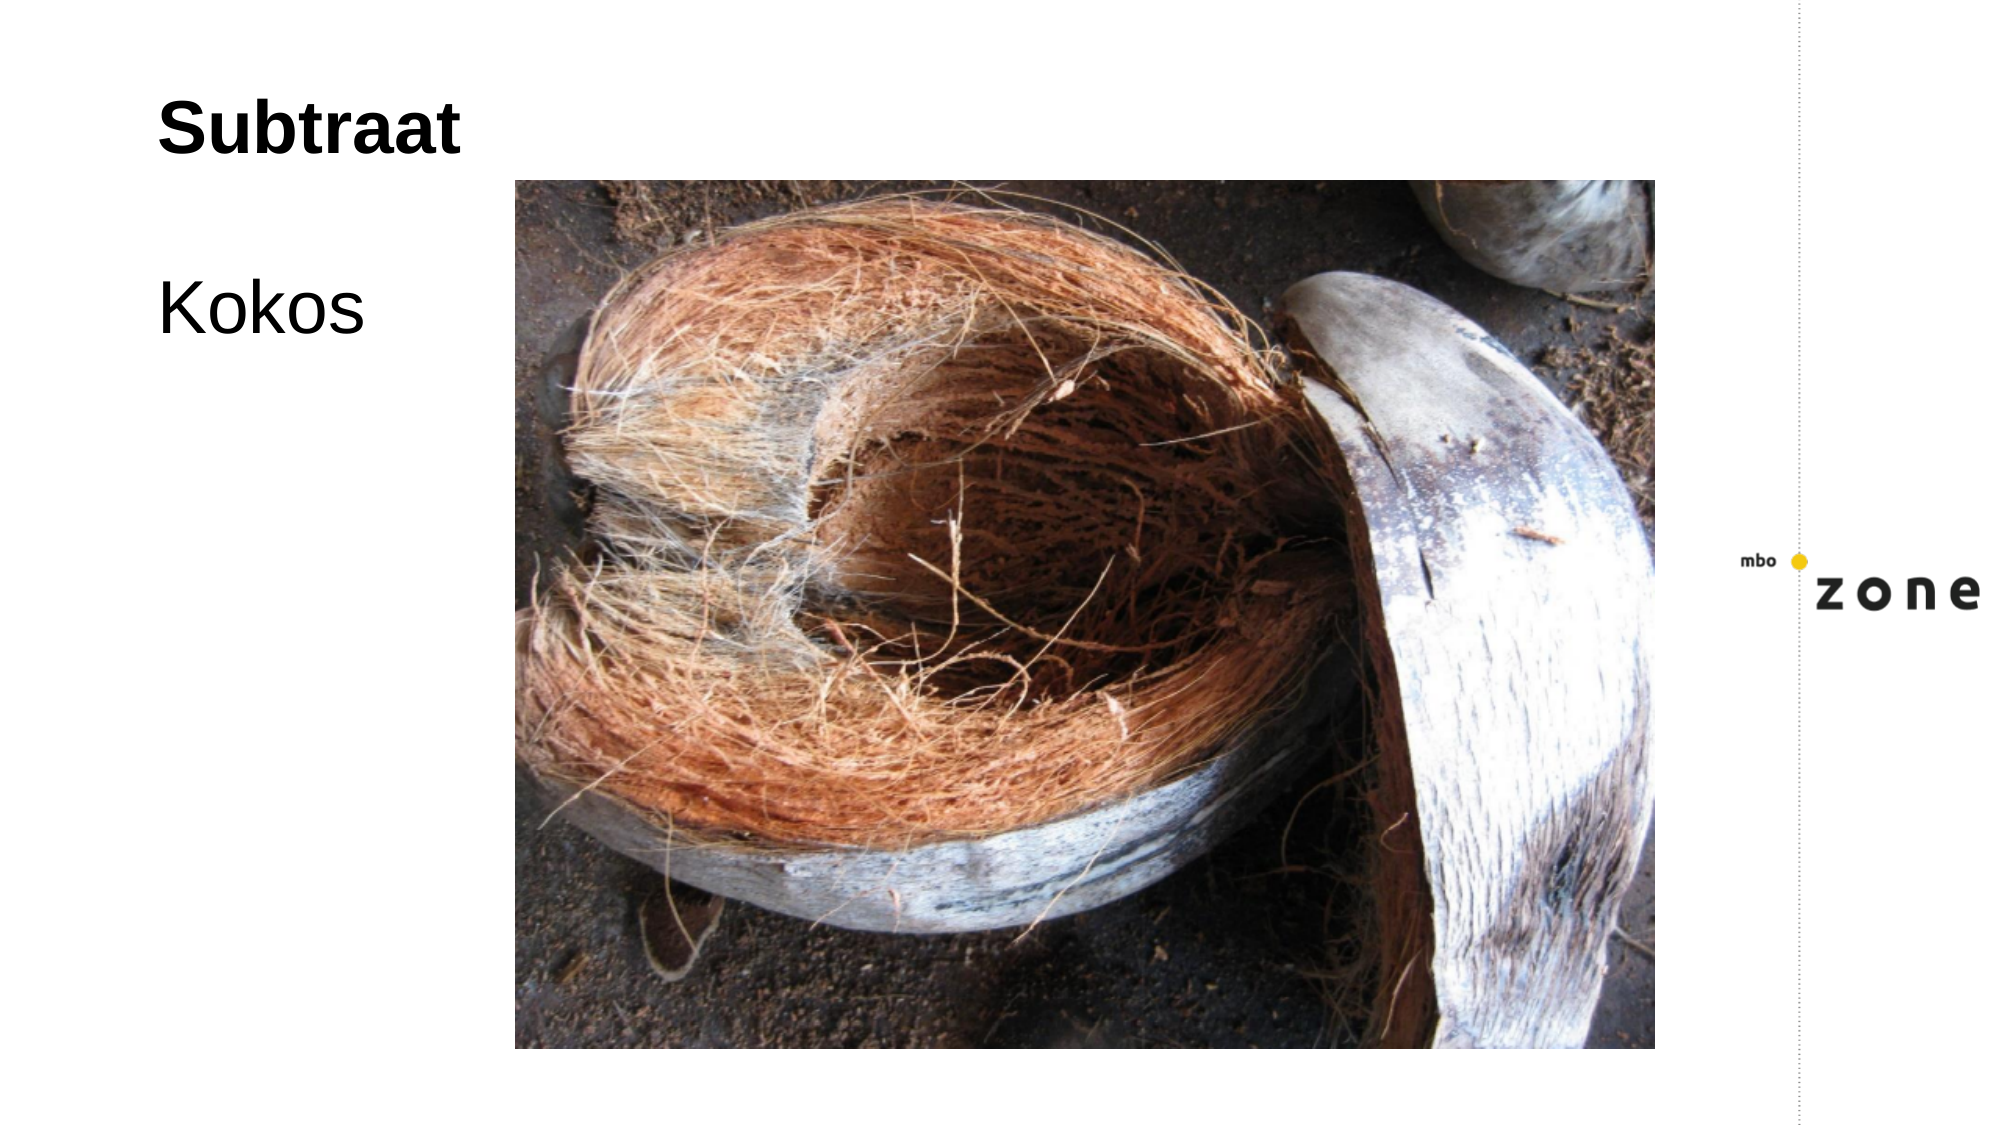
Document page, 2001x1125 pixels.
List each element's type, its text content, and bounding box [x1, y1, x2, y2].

picture [515, 0, 2001, 1125]
text_box Subtraat Kokos [142, 71, 477, 627]
